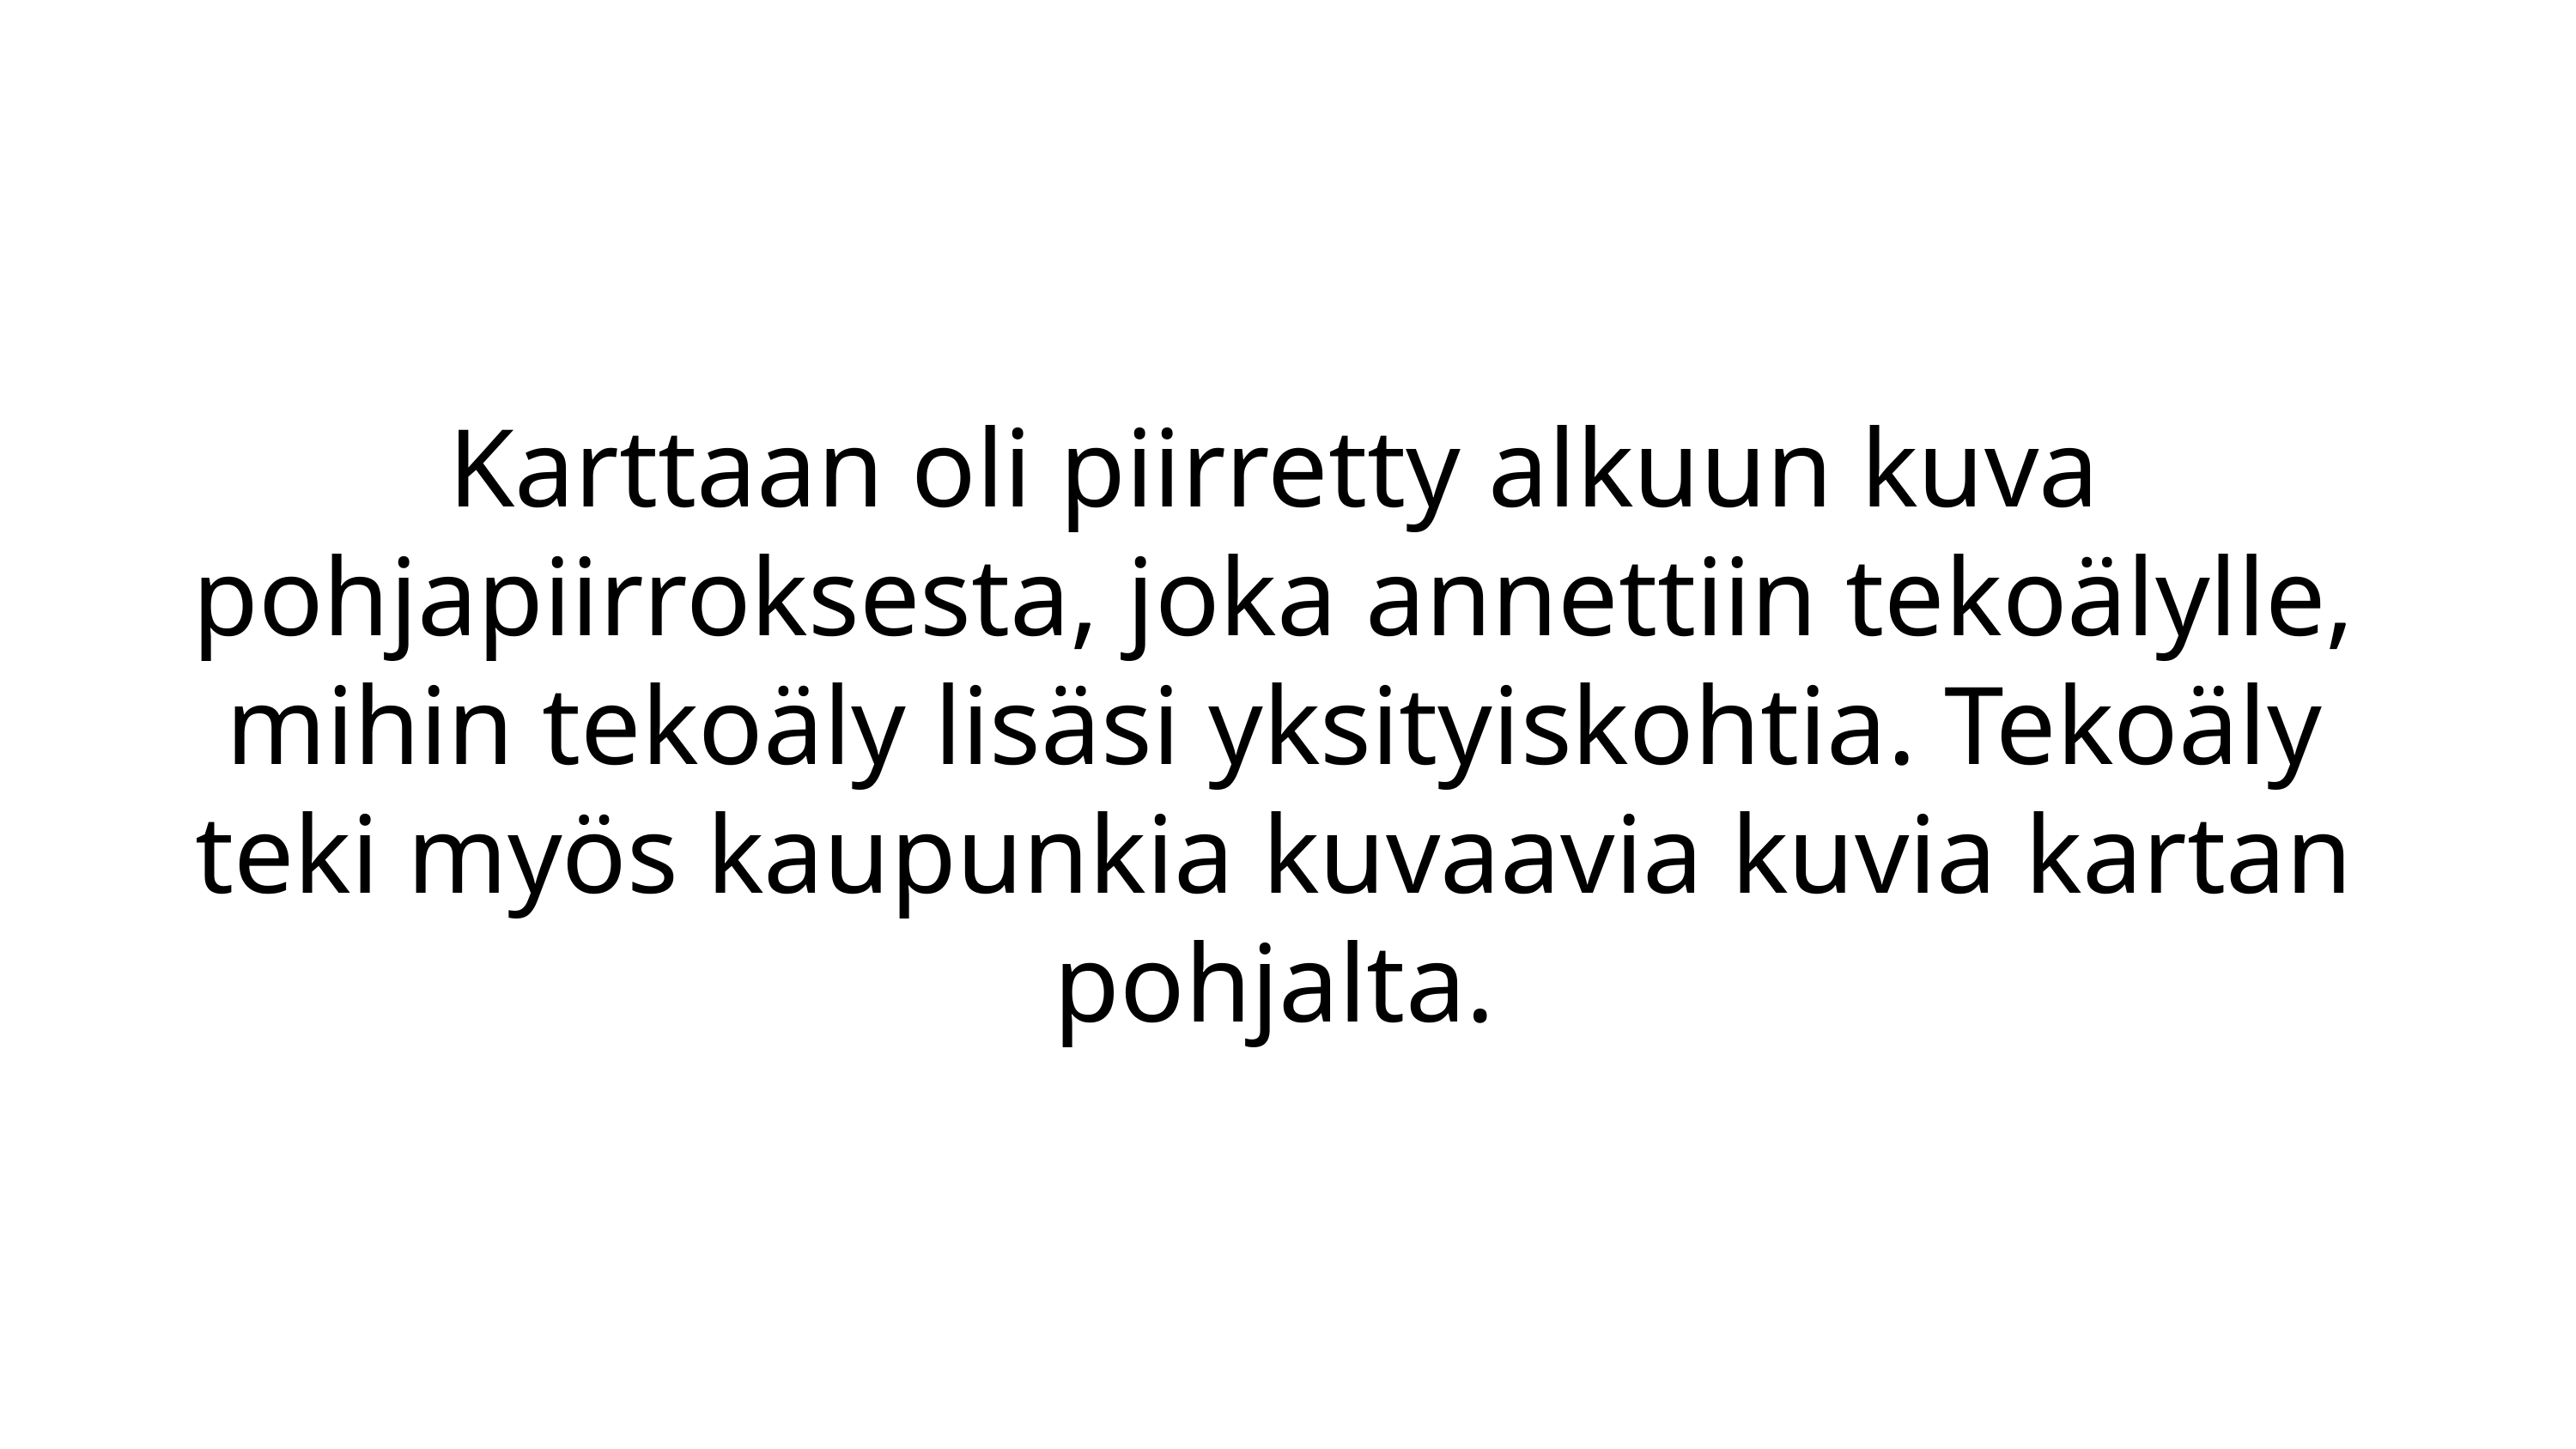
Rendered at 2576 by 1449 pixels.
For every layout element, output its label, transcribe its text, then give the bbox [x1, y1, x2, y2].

text_box Karttaan oli piirretty alkuun kuva pohjapiirroksesta, joka annettiin tekoälylle, mihin tekoäly lisäsi yksityiskohtia. Tekoäly teki myös kaupunkia kuvaavia kuvia kartan pohjalta. [144, 399, 2404, 1044]
